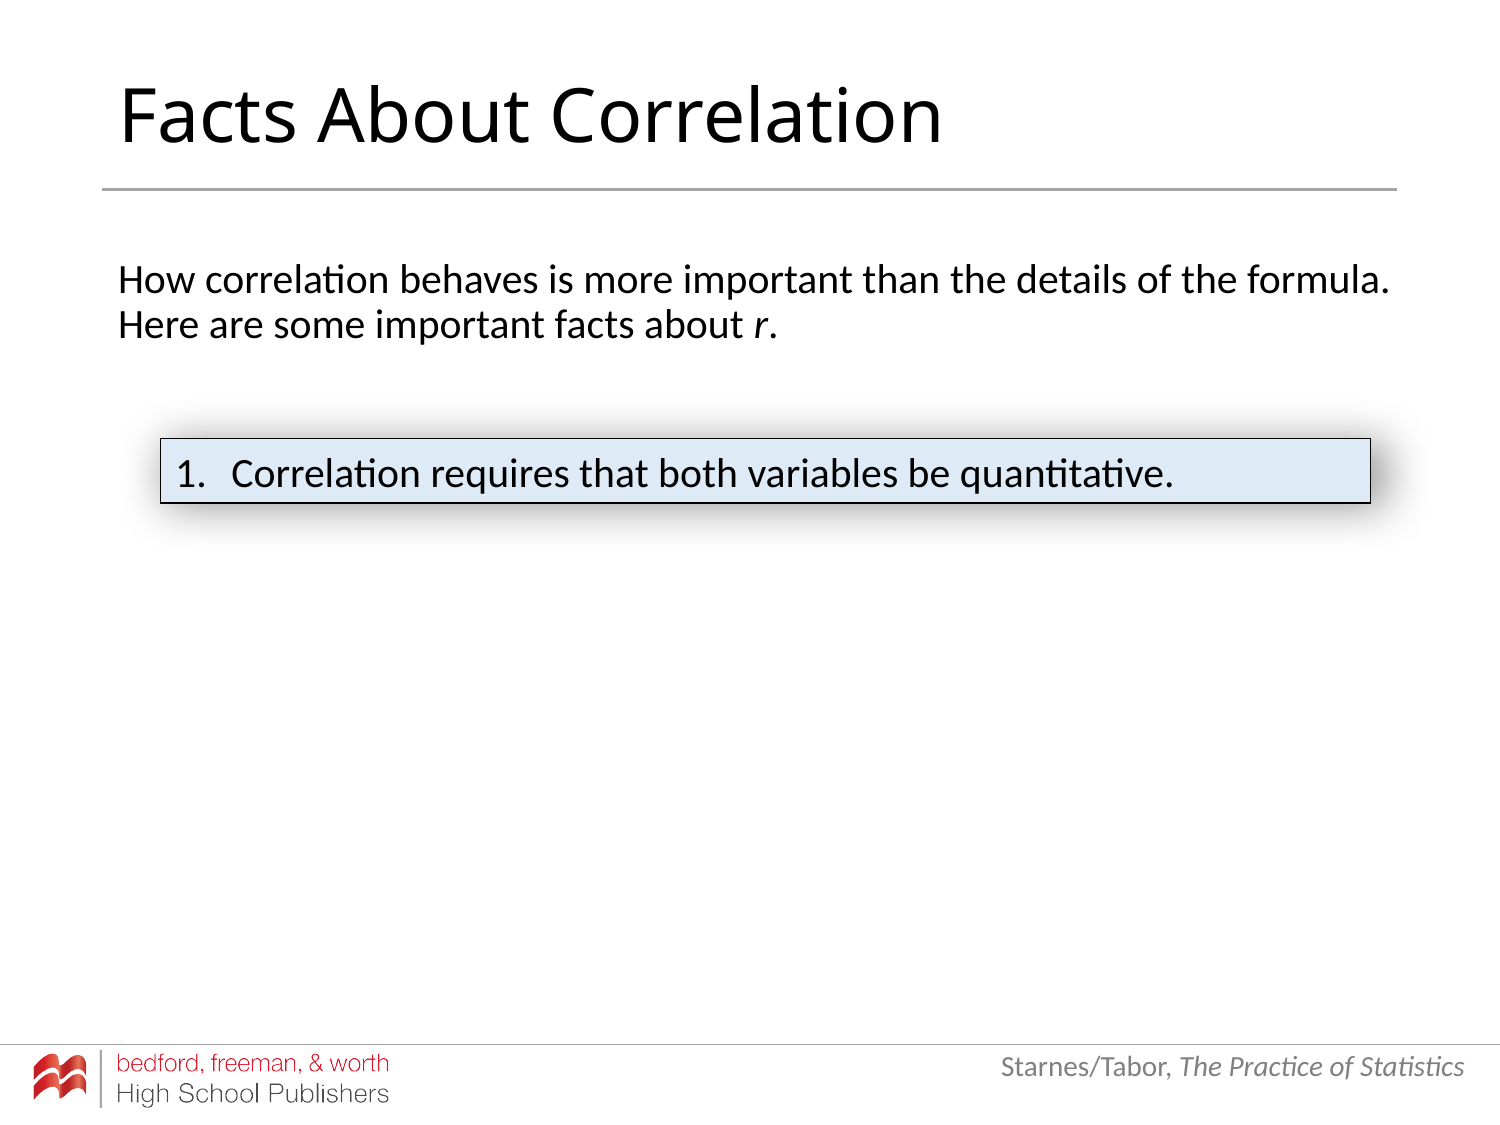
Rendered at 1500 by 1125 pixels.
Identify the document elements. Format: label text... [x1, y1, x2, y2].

picture [30, 1046, 392, 1111]
list How correlation behaves is more important than the details of the formula. Here are some important facts about r. [103, 250, 1428, 368]
text_box Correlation requires that both variables be quantitative. [160, 438, 1371, 504]
title Facts About Correlation [103, 59, 1397, 178]
